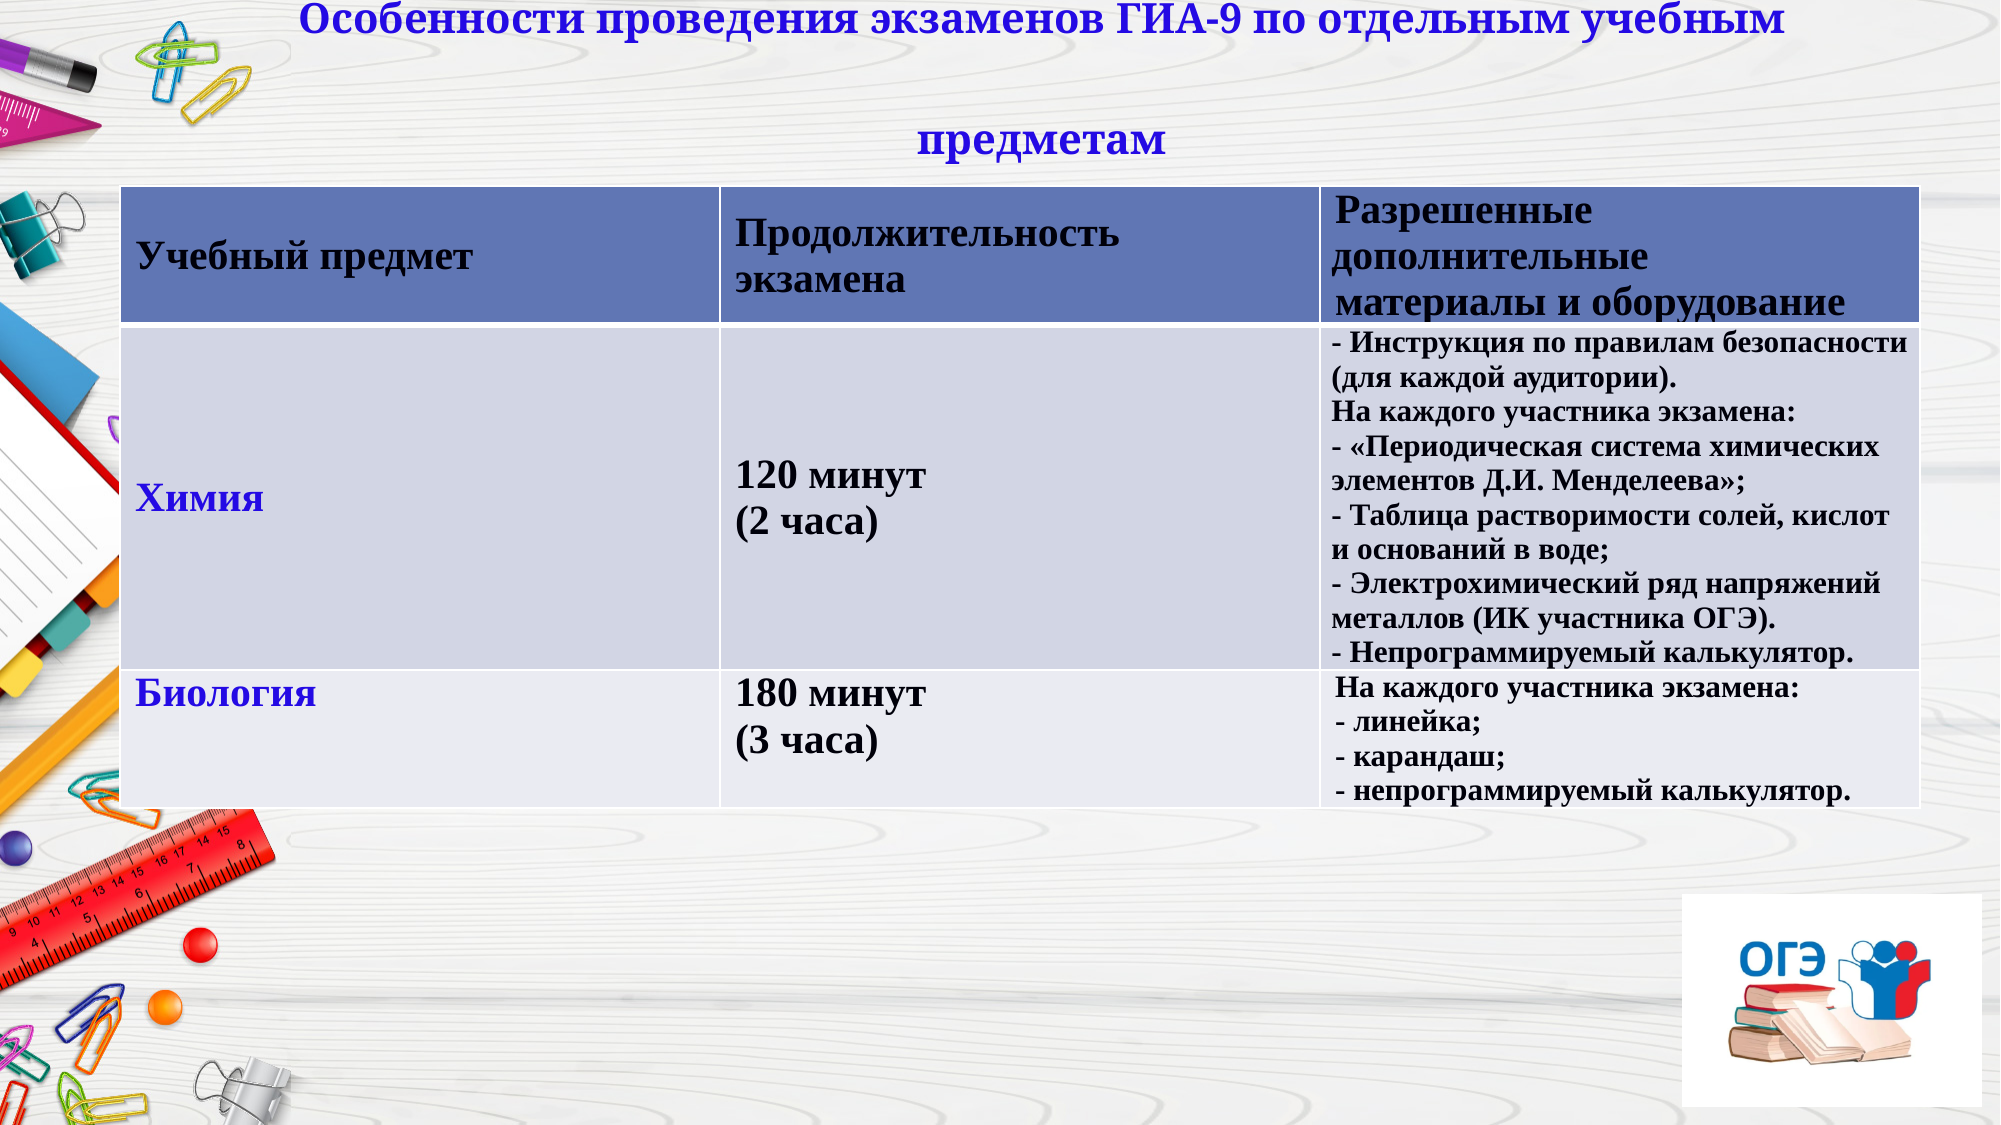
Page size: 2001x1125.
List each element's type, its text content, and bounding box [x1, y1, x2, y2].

table_header Разрешенные дополнительные материалы и оборудование [1321, 187, 1919, 322]
table_cell 120 минут (2 часа) [721, 328, 1319, 669]
picture [0, 0, 2000, 1125]
table_cell На каждого участника экзамена: - линейка; - карандаш; - непрограммируемый калькулятор. [1321, 671, 1919, 807]
table_cell Химия [121, 328, 719, 669]
table_cell Биология [121, 671, 719, 807]
table_cell - Инструкция по правилам безопасности (для каждой аудитории). На каждого участника экзамена: - «Периодическая система химических элементов Д.И. Менделеева»; - Таблица растворимости солей, кислот и оснований в воде; - Электрохимический ряд напряжений металлов (ИК участника ОГЭ). - Непрограммируемый калькулятор. [1321, 328, 1919, 669]
table_cell 180 минут (3 часа) [721, 671, 1319, 807]
title Особенности проведения экзаменов ГИА-9 по отдельным учебным предметам [184, 46, 1900, 171]
table_header Учебный предмет [121, 187, 719, 322]
table_header Продолжительность экзамена [721, 187, 1319, 322]
